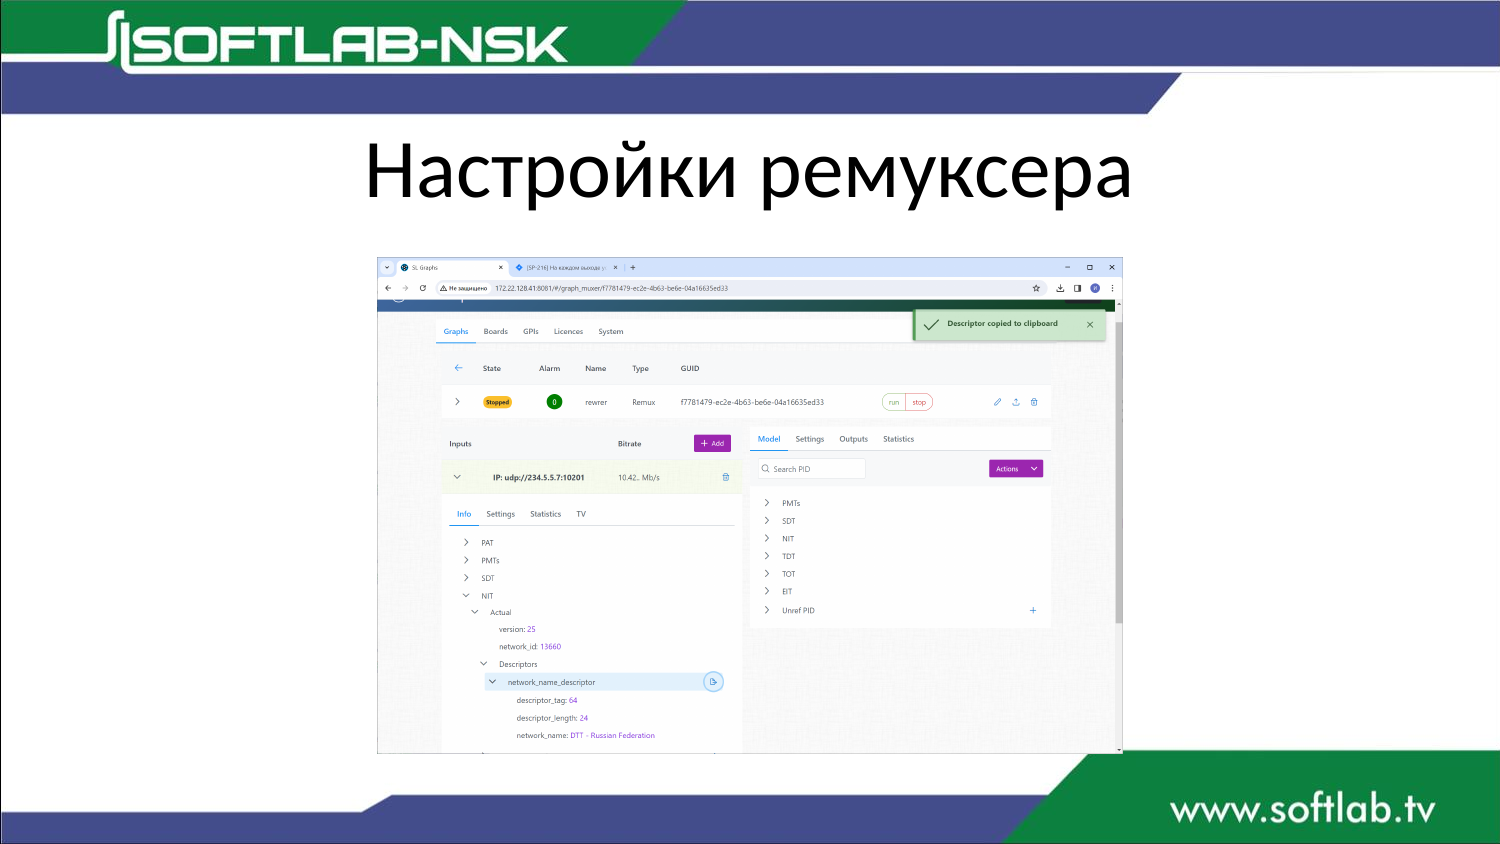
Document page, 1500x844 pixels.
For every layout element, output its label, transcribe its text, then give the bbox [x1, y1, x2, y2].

title Настройки ремуксера [74, 105, 1426, 223]
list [376, 257, 1124, 754]
picture [0, 0, 1500, 844]
